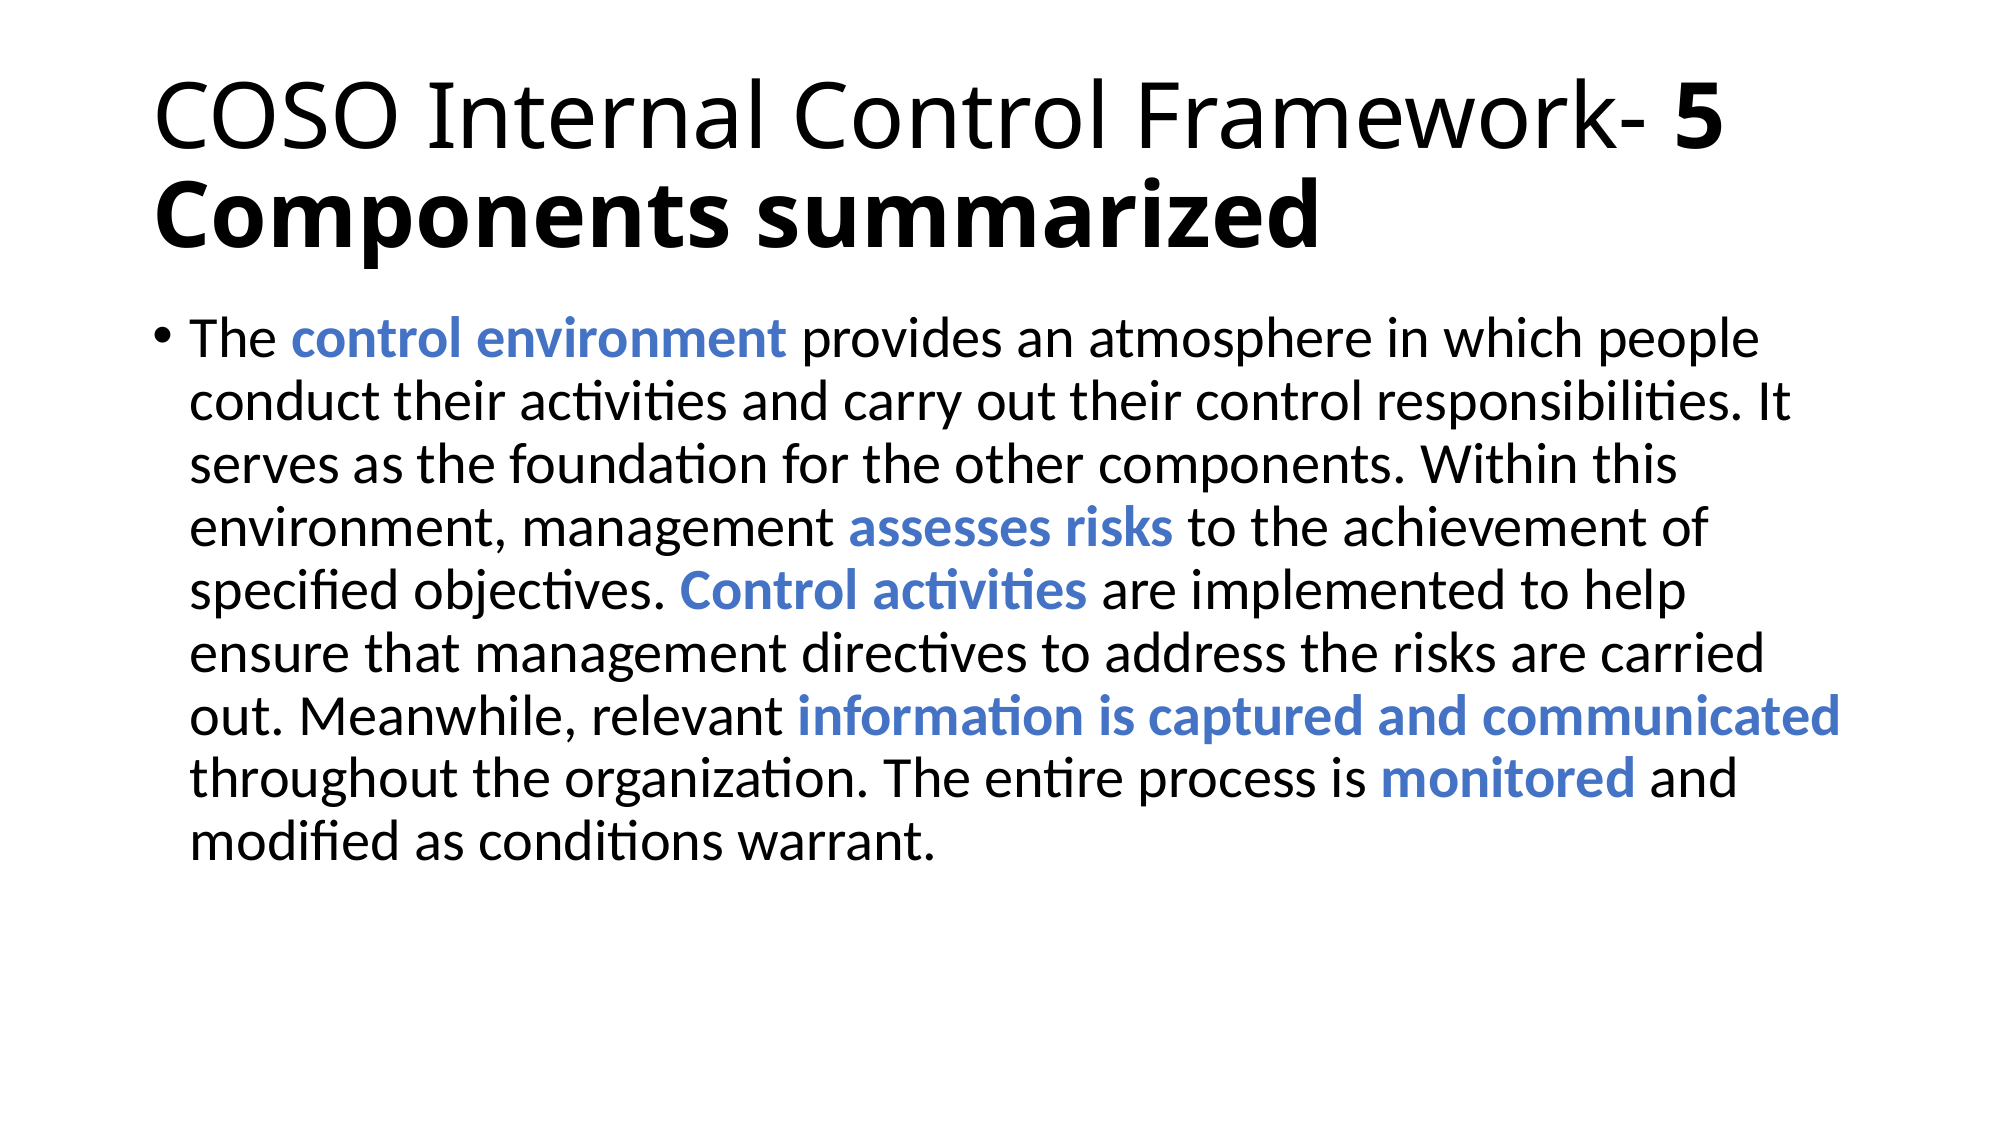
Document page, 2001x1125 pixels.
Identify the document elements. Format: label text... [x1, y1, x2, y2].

list The control environment provides an atmosphere in which people conduct their activities and carry out their control responsibilities. It serves as the foundation for the other components. Within this environment, management assesses risks to the achievement of specified objectives. Control activities are implemented to help ensure that management directives to address the risks are carried out. Meanwhile, relevant information is captured and communicated throughout the organization. The entire process is monitored and modified as conditions warrant. [137, 299, 1863, 1014]
title COSO Internal Control Framework- 5 Components summarized [137, 59, 1863, 278]
